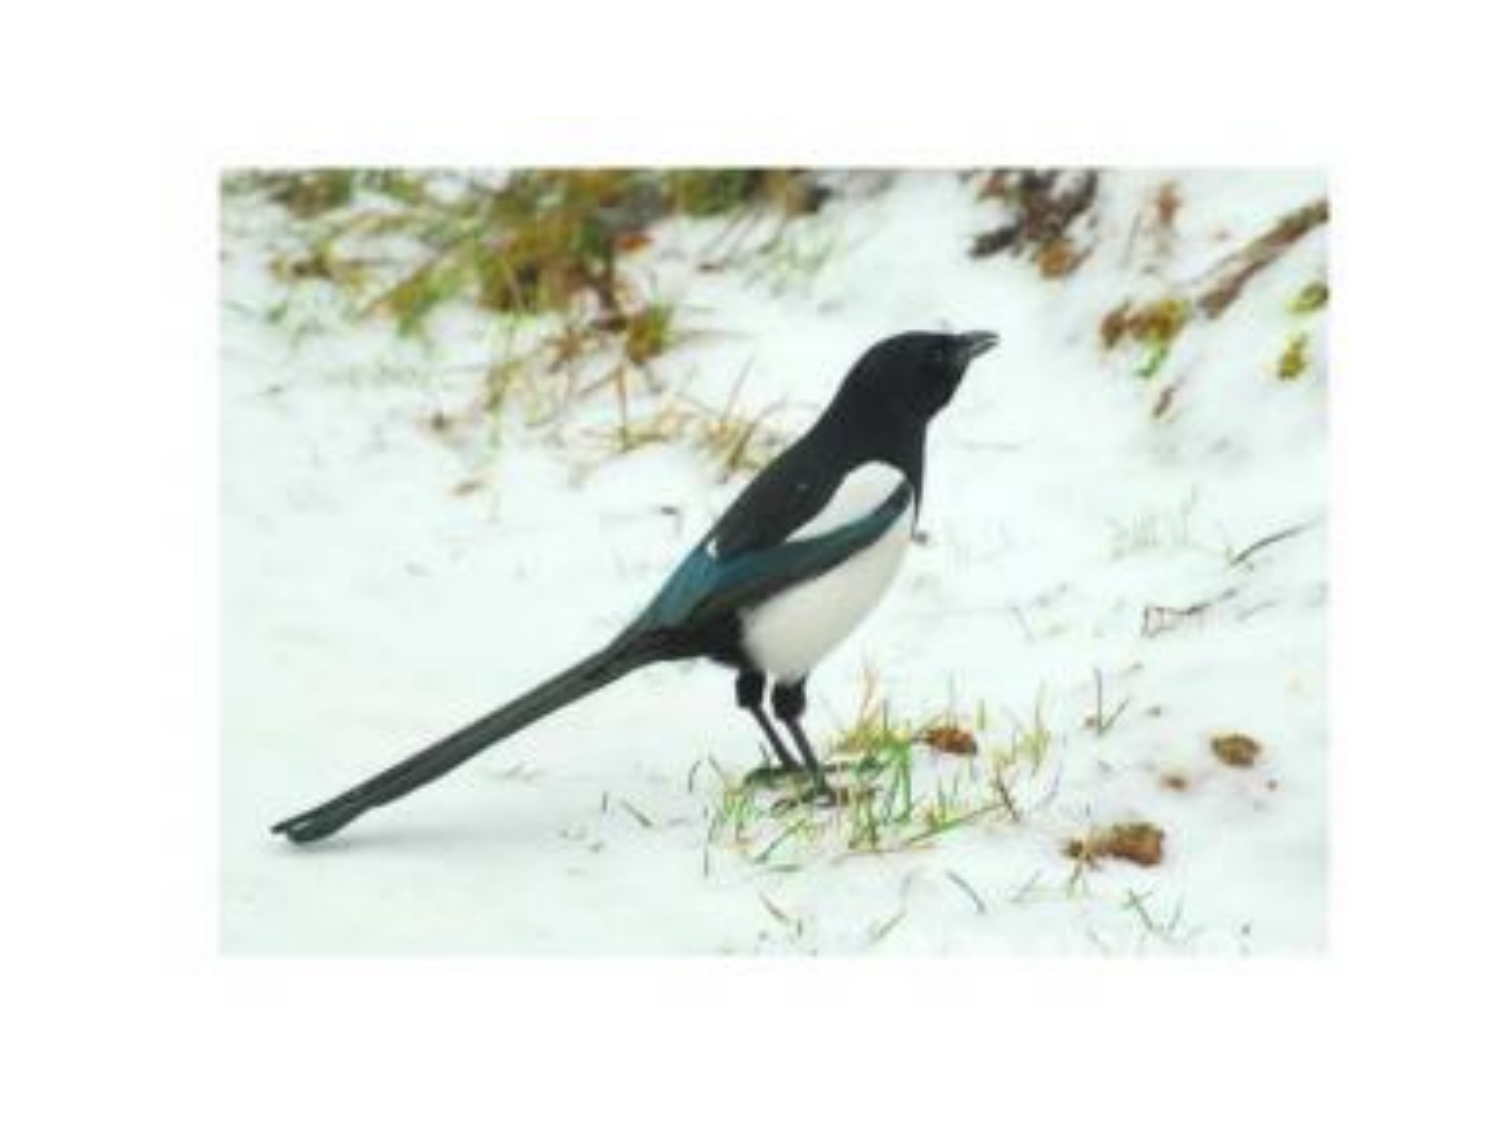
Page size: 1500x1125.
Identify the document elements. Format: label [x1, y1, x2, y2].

picture [163, 116, 1372, 1008]
